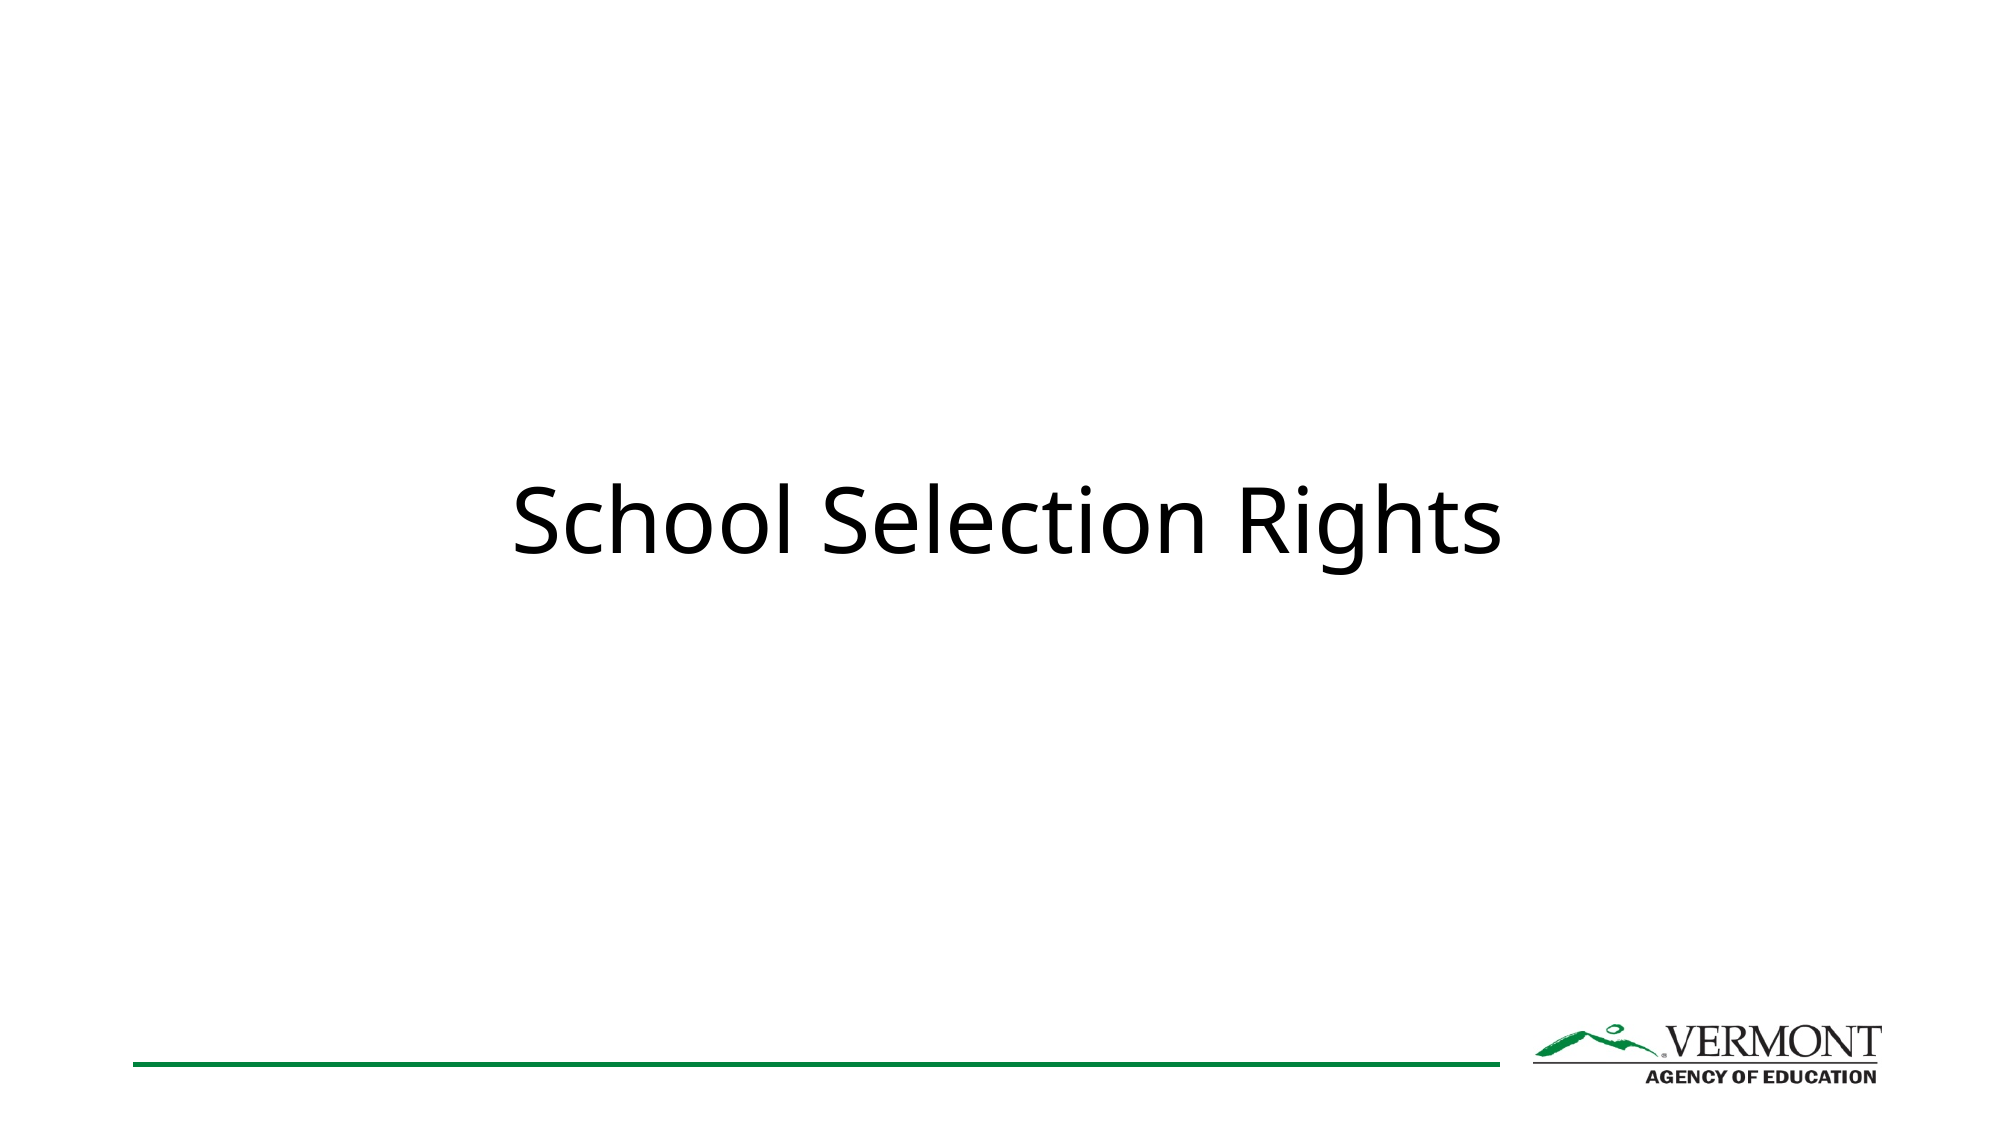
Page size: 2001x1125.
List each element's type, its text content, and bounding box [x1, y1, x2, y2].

title School Selection Rights [116, 396, 1900, 638]
picture [1533, 1024, 1882, 1101]
